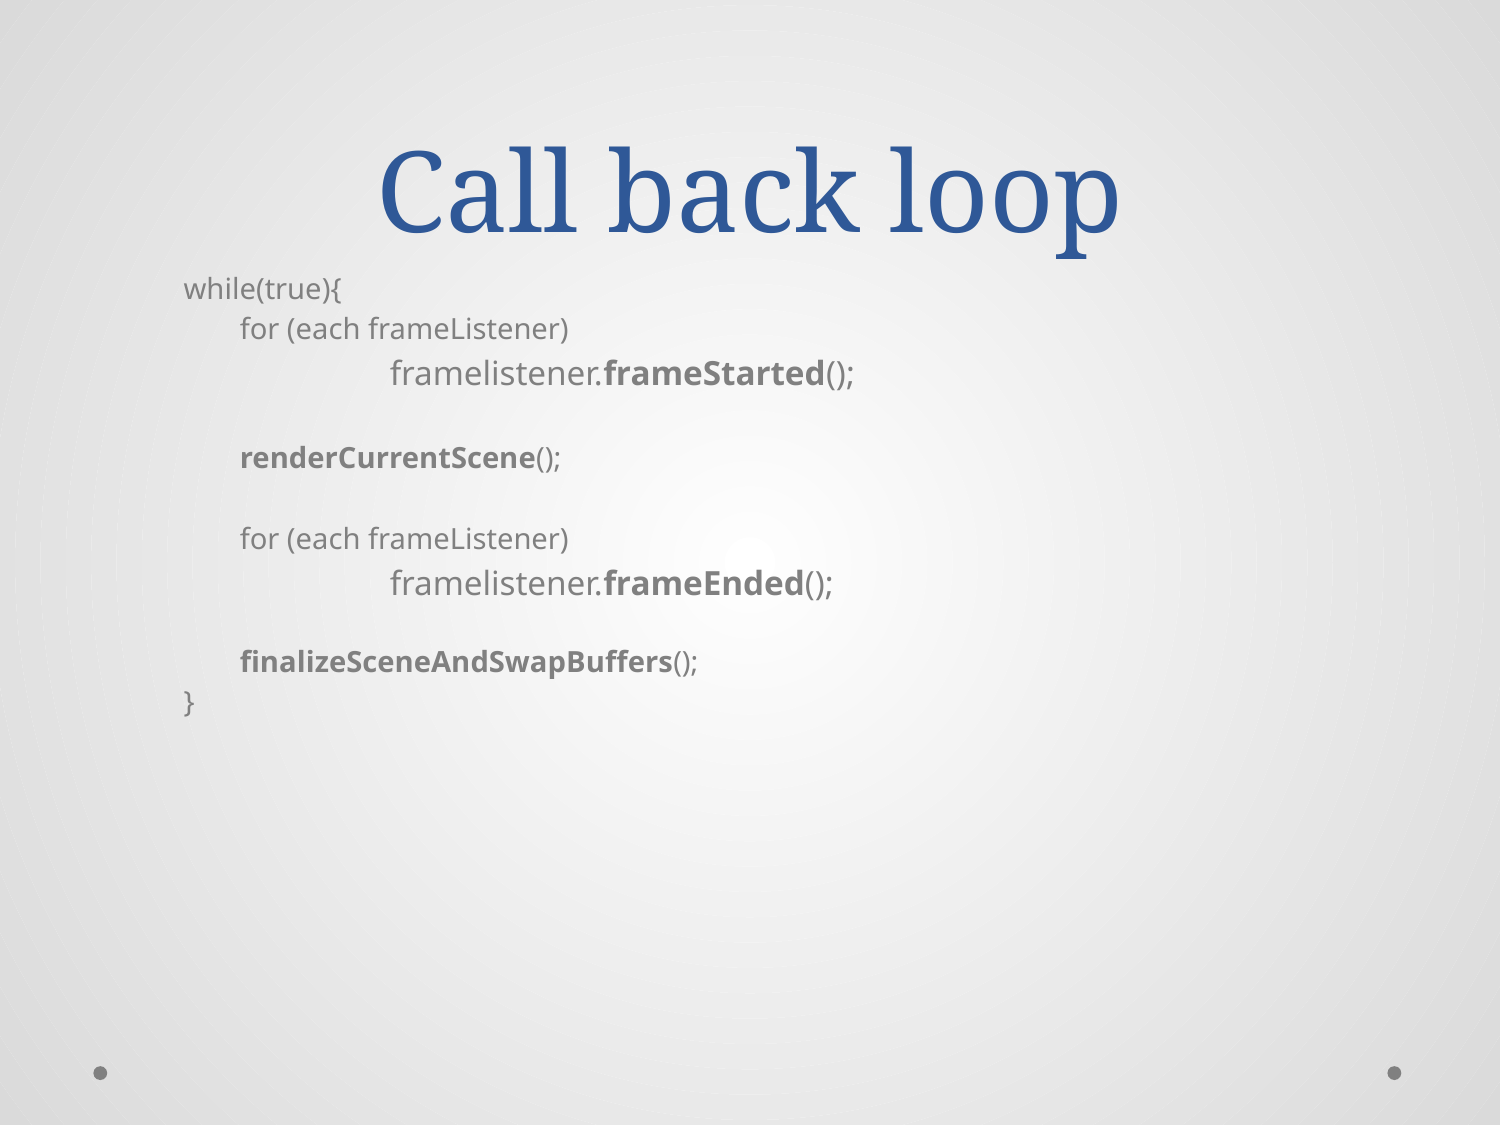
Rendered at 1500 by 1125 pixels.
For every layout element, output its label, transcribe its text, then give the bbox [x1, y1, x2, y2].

list while(true){ for (each frameListener) framelistener.frameStarted(); renderCurrentScene(); for (each frameListener) framelistener.frameEnded(); finalizeSceneAndSwapBuffers(); } [75, 262, 1425, 1005]
title Call back loop [75, 0, 1425, 262]
